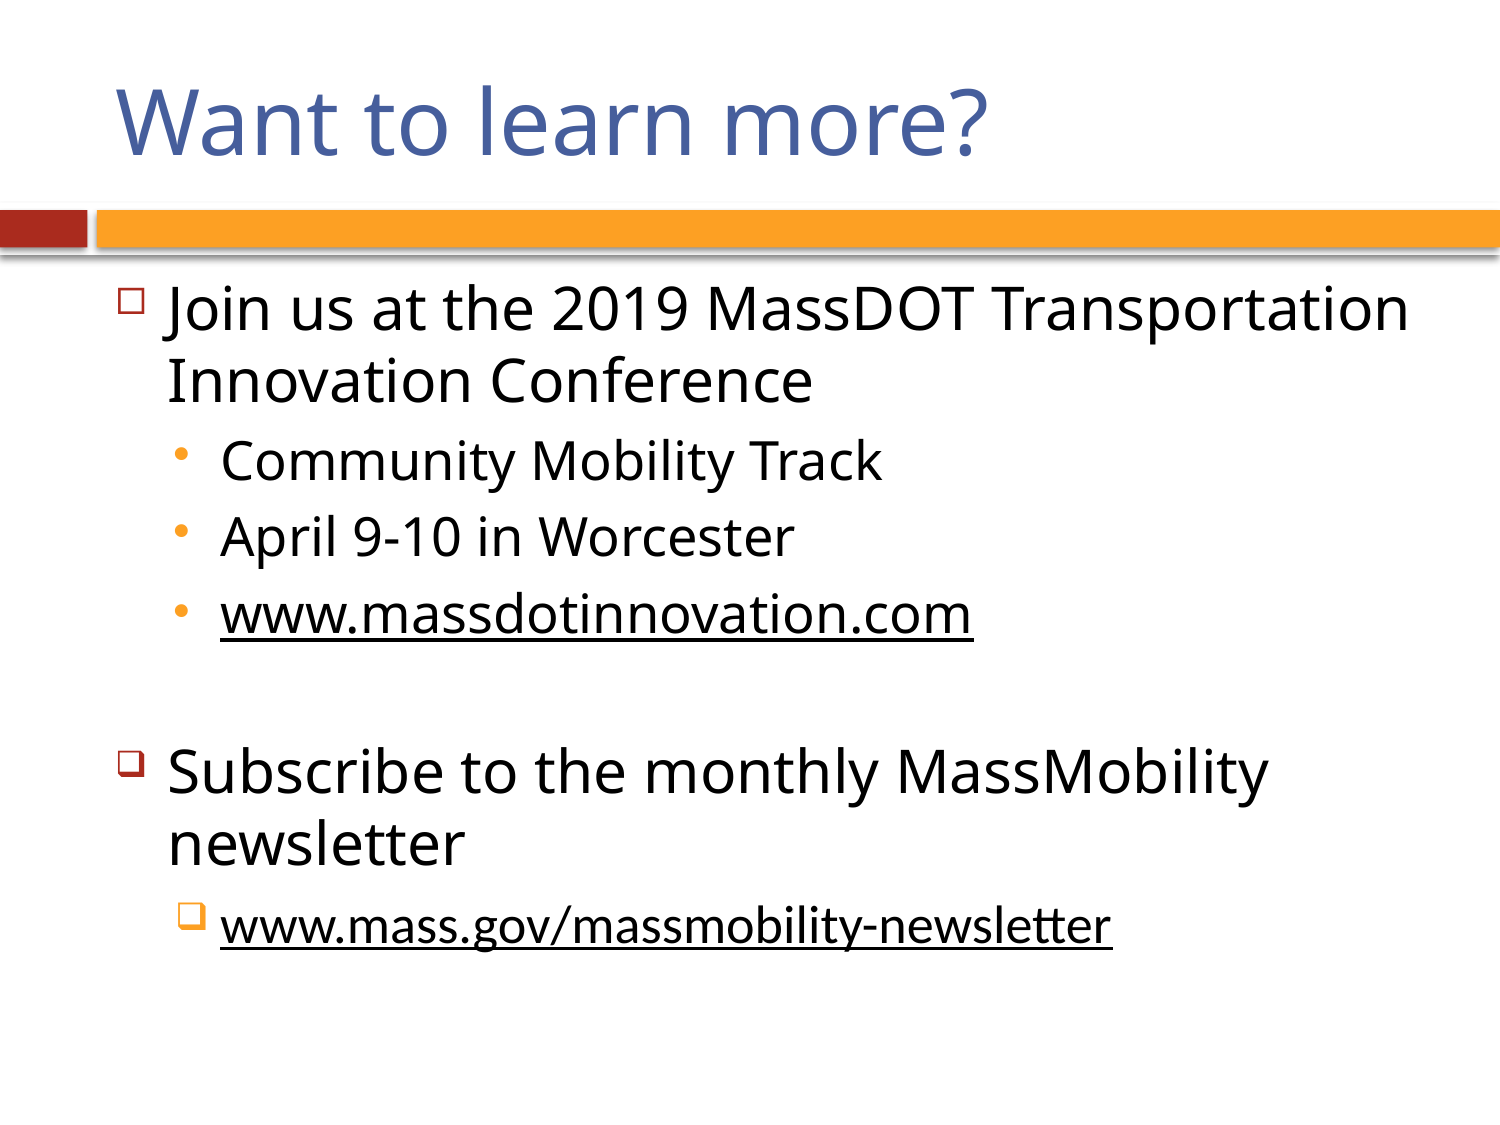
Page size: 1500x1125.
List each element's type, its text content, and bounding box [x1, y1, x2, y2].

list Join us at the 2019 MassDOT Transportation Innovation Conference Community Mobility Track April 9-10 in Worcester www.massdotinnovation.com Subscribe to the monthly MassMobility newsletter www.mass.gov/massmobility-newsletter [100, 262, 1438, 1000]
title Want to learn more? [100, 37, 1438, 200]
